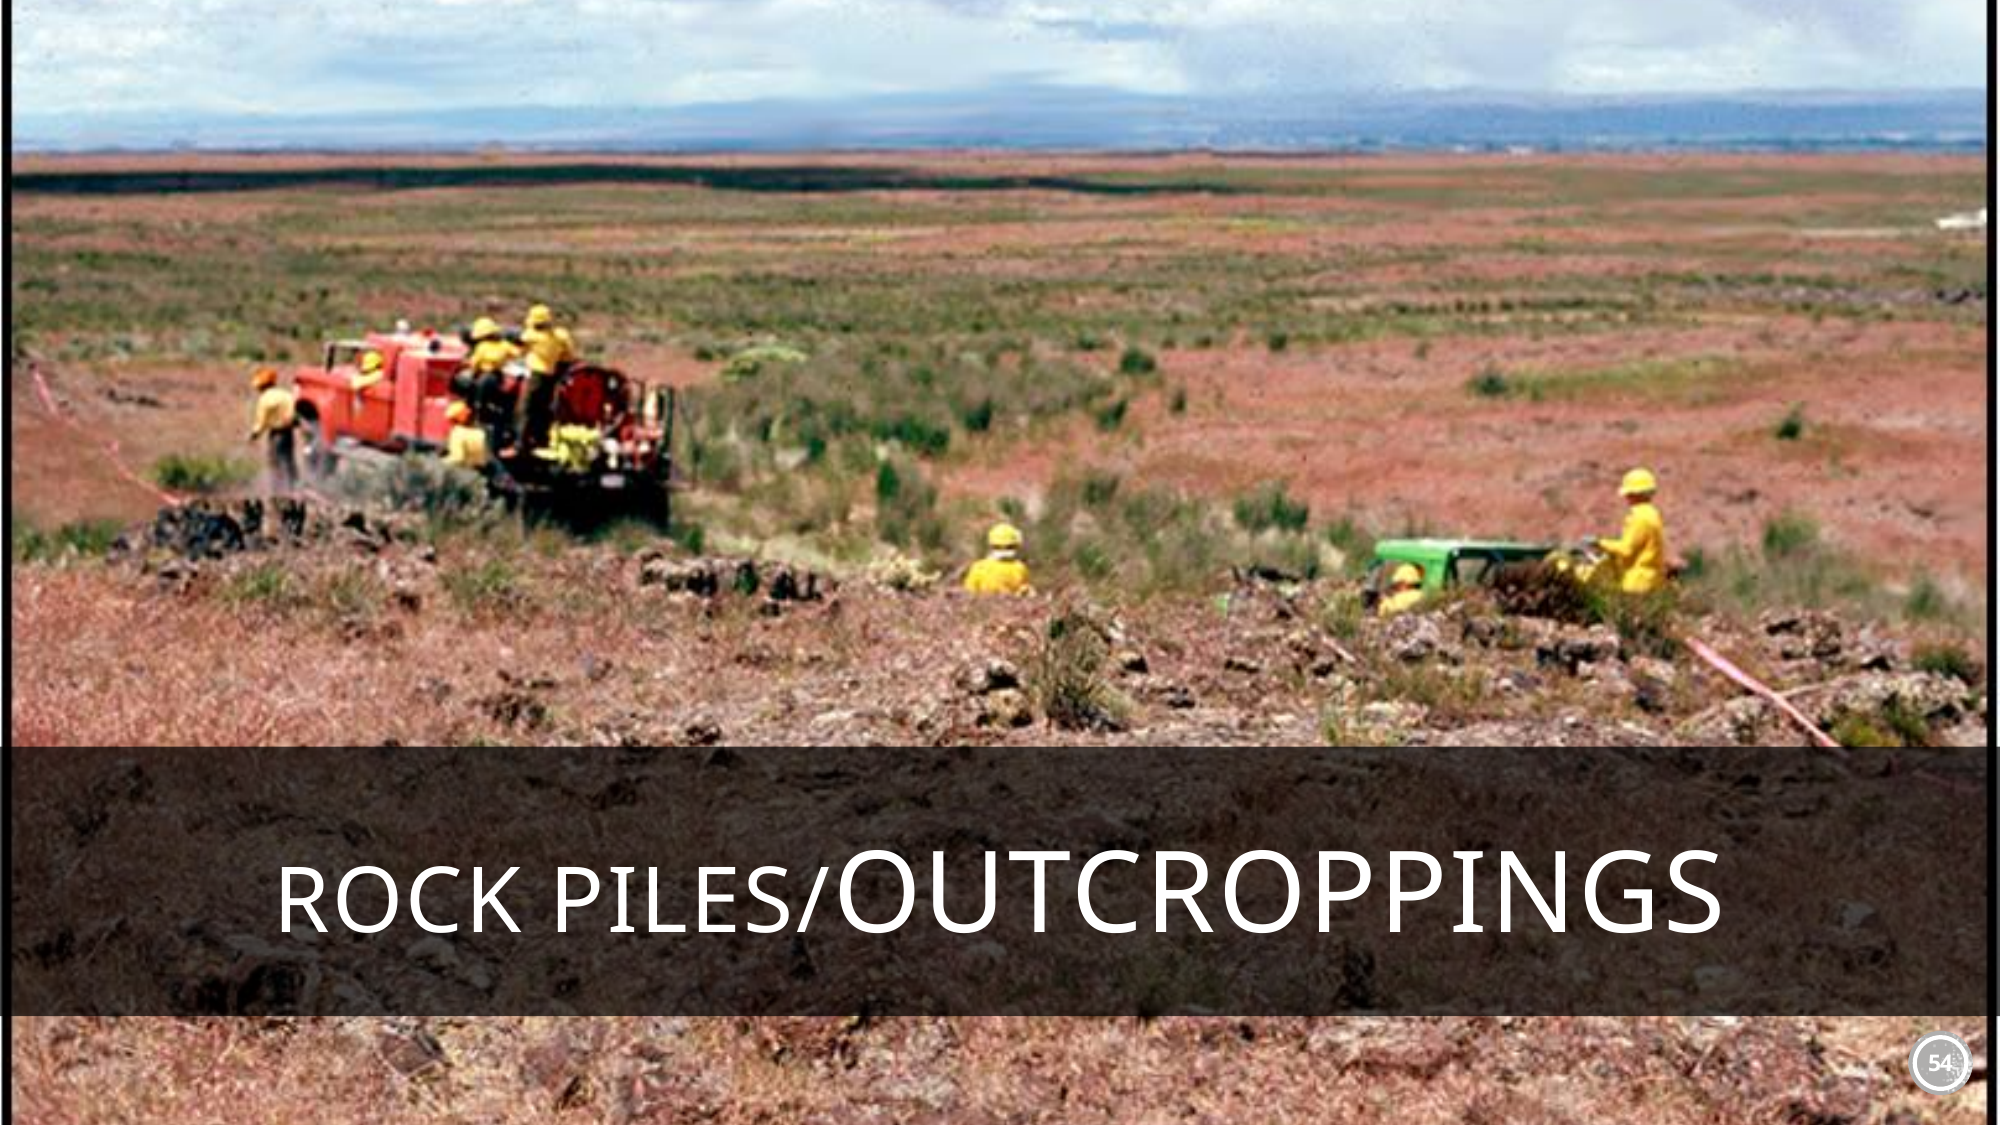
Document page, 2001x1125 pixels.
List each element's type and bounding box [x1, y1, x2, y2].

text_box [1908, 1030, 1973, 1096]
picture [0, 0, 2000, 1125]
